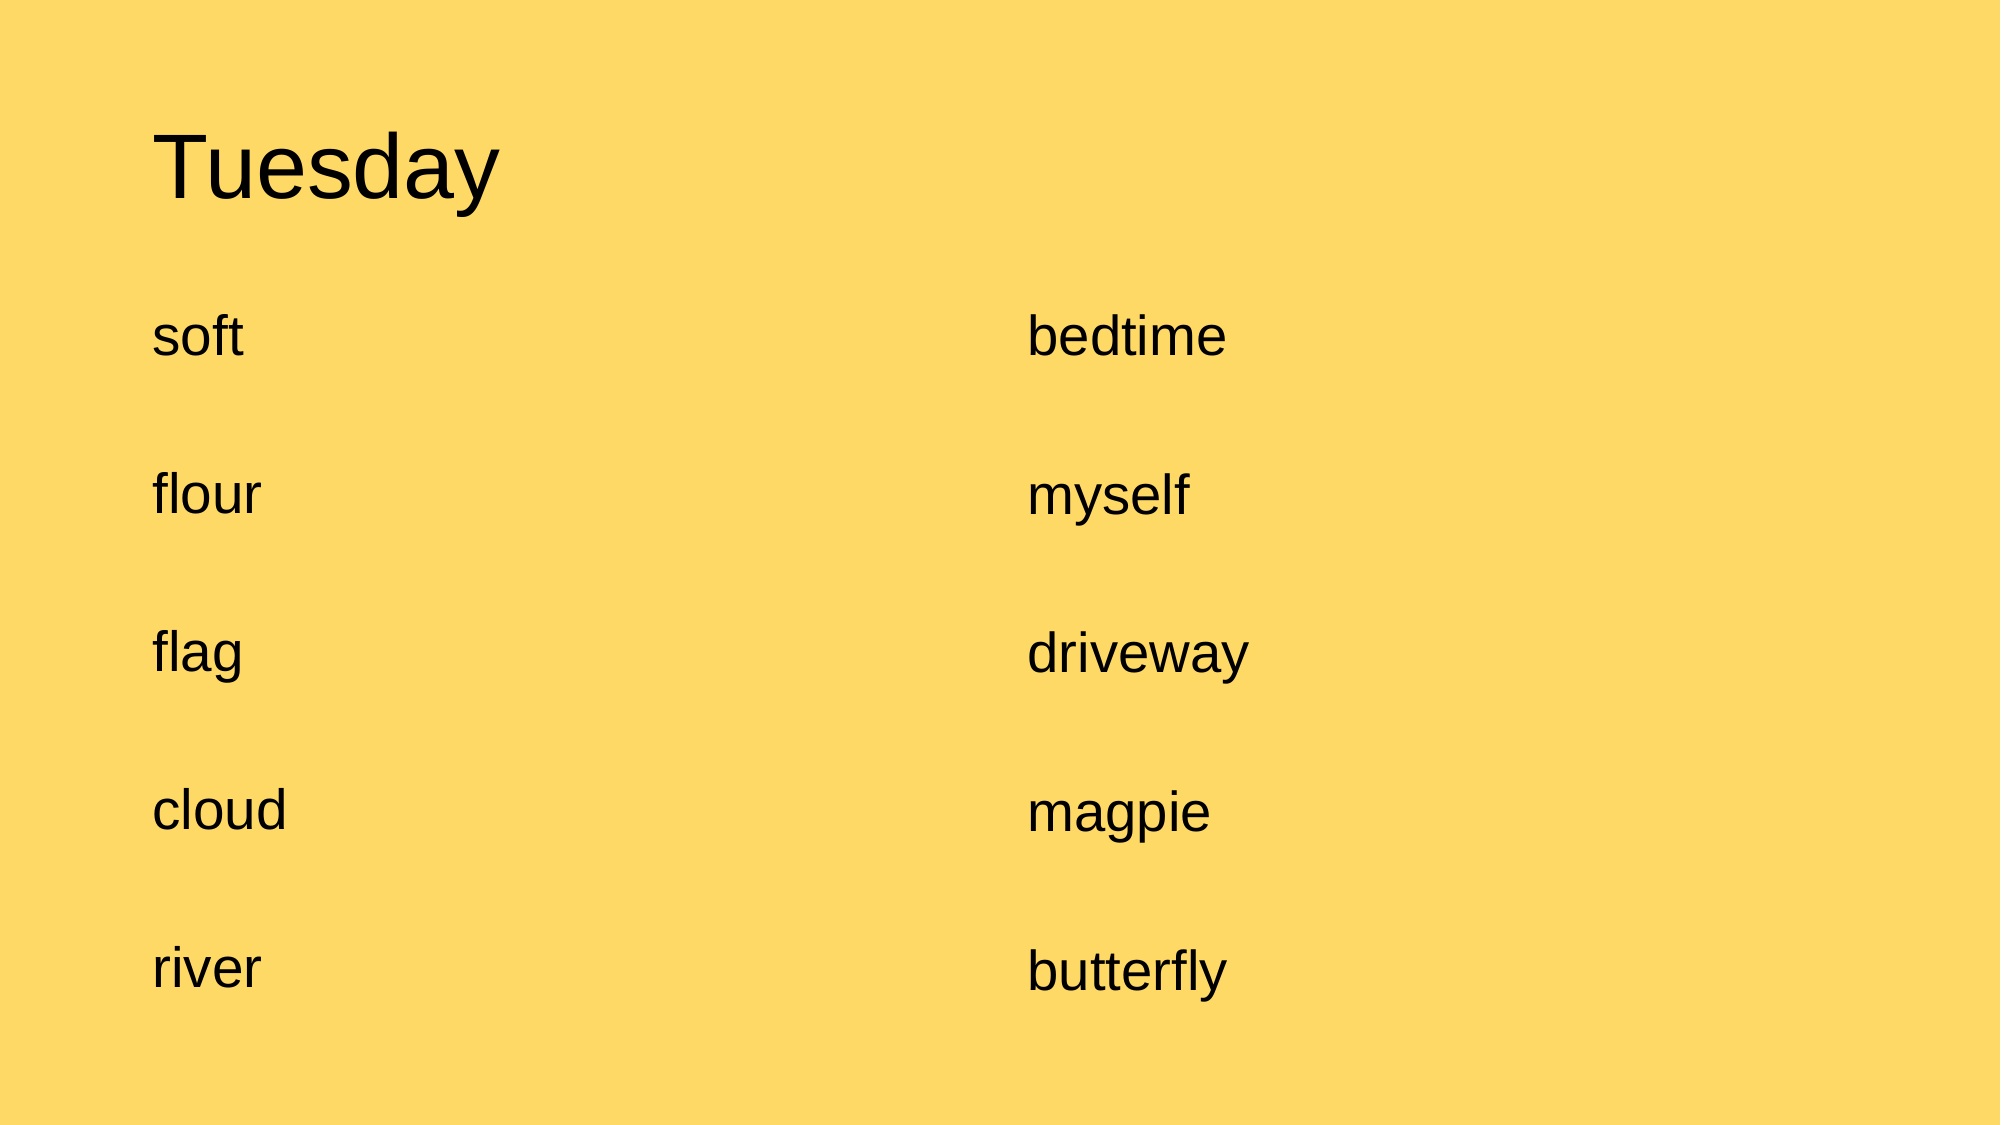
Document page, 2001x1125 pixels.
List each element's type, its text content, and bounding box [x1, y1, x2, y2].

title Tuesday [137, 59, 1863, 278]
list soft flour flag cloud river [137, 299, 988, 1014]
list bedtime myself driveway magpie butterfly [1012, 299, 1863, 1014]
